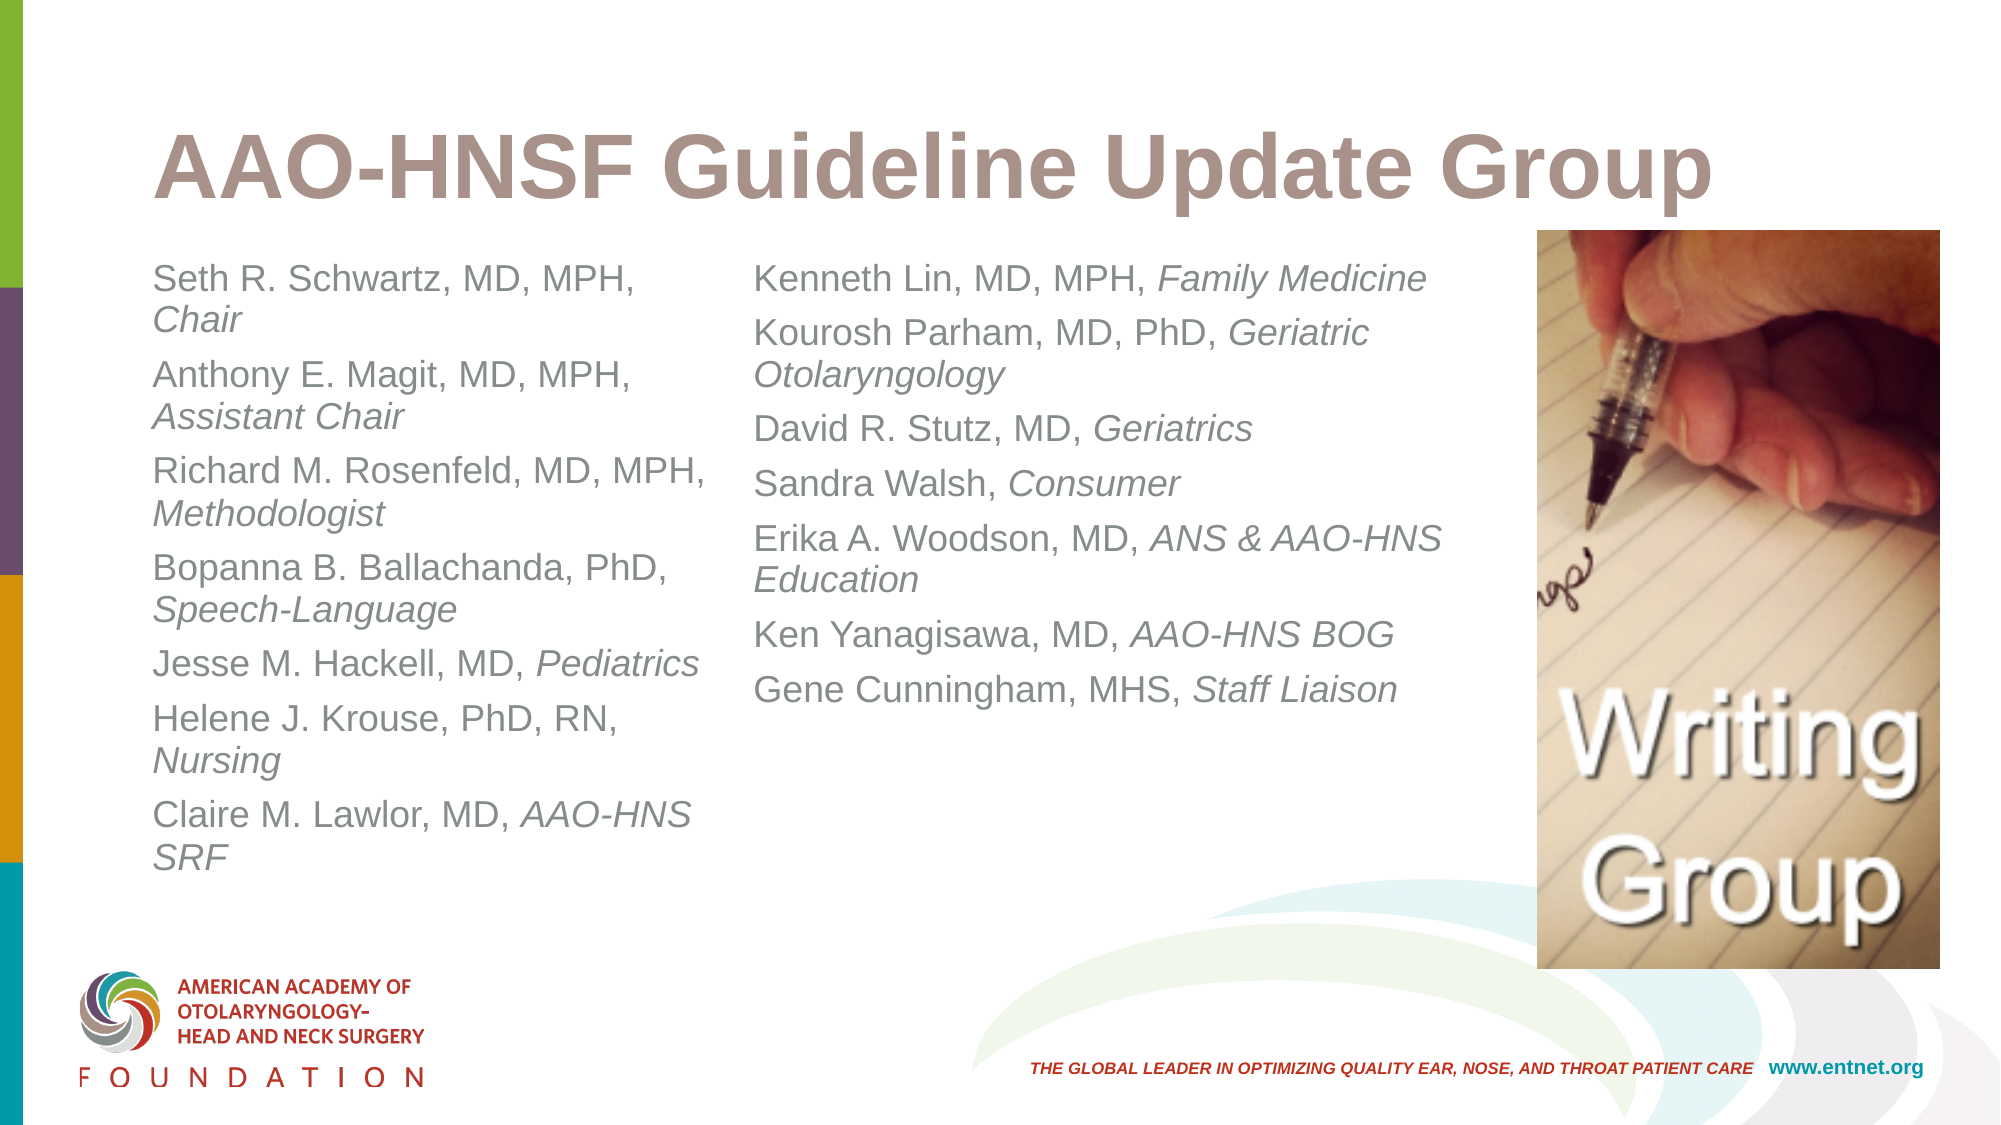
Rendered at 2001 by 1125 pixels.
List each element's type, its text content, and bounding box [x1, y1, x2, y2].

title AAO-HNSF Guideline Update Group [137, 59, 1863, 278]
table_header Kenneth Lin, MD, MPH, Family Medicine Kourosh Parham, MD, PhD, Geriatric Otolaryngology David R. Stutz, MD, Geriatrics Sandra Walsh, Consumer Erika A. Woodson, MD, ANS & AAO-HNS Education Ken Yanagisawa, MD, AAO-HNS BOG Gene Cunningham, MHS, Staff Liaison [738, 249, 1487, 950]
picture [965, 230, 2001, 1125]
table_header Seth R. Schwartz, MD, MPH, Chair Anthony E. Magit, MD, MPH, Assistant Chair Richard M. Rosenfeld, MD, MPH, Methodologist Bopanna B. Ballachanda, PhD, Speech-Language Jesse M. Hackell, MD, Pediatrics Helene J. Krouse, PhD, RN, Nursing Claire M. Lawlor, MD, AAO-HNS SRF [137, 249, 738, 950]
